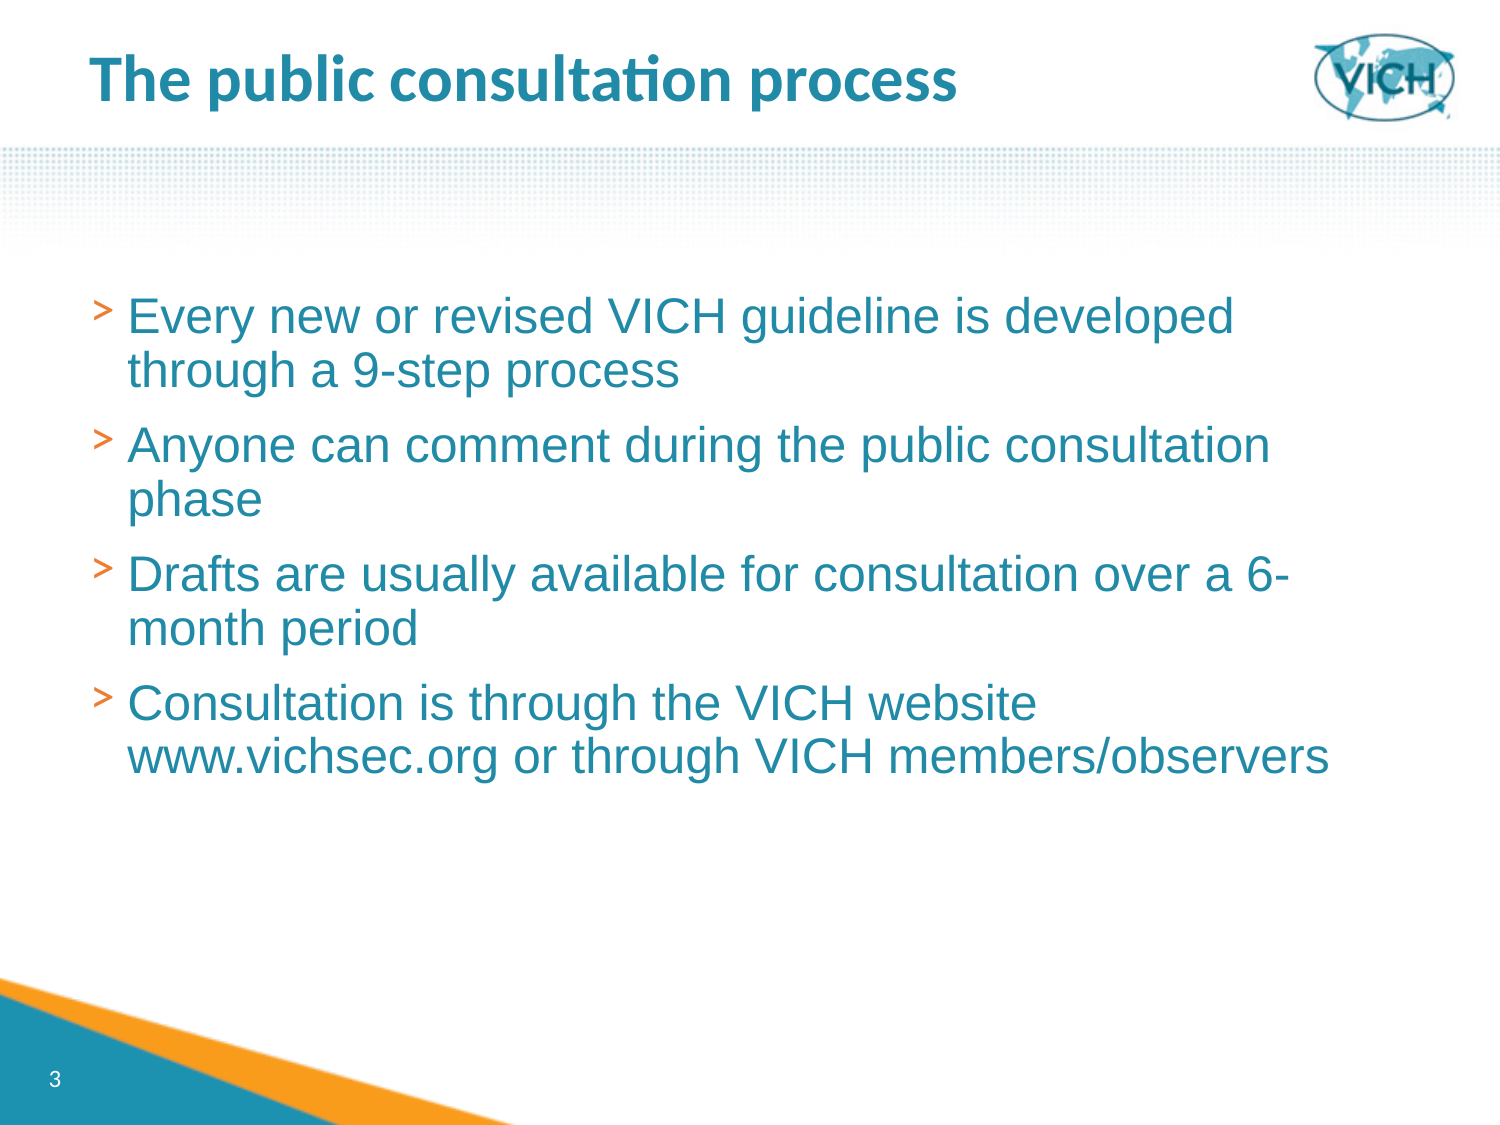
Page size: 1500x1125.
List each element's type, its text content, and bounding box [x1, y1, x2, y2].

picture [0, 977, 523, 1125]
picture [0, 0, 1500, 272]
list Every new or revised VICH guideline is developed through a 9-step process Anyone can comment during the public consultation phase Drafts are usually available for consultation over a 6-month period Consultation is through the VICH website www.vichsec.org or through VICH members/observers [75, 282, 1425, 983]
title The public consultation process [75, 24, 1119, 135]
